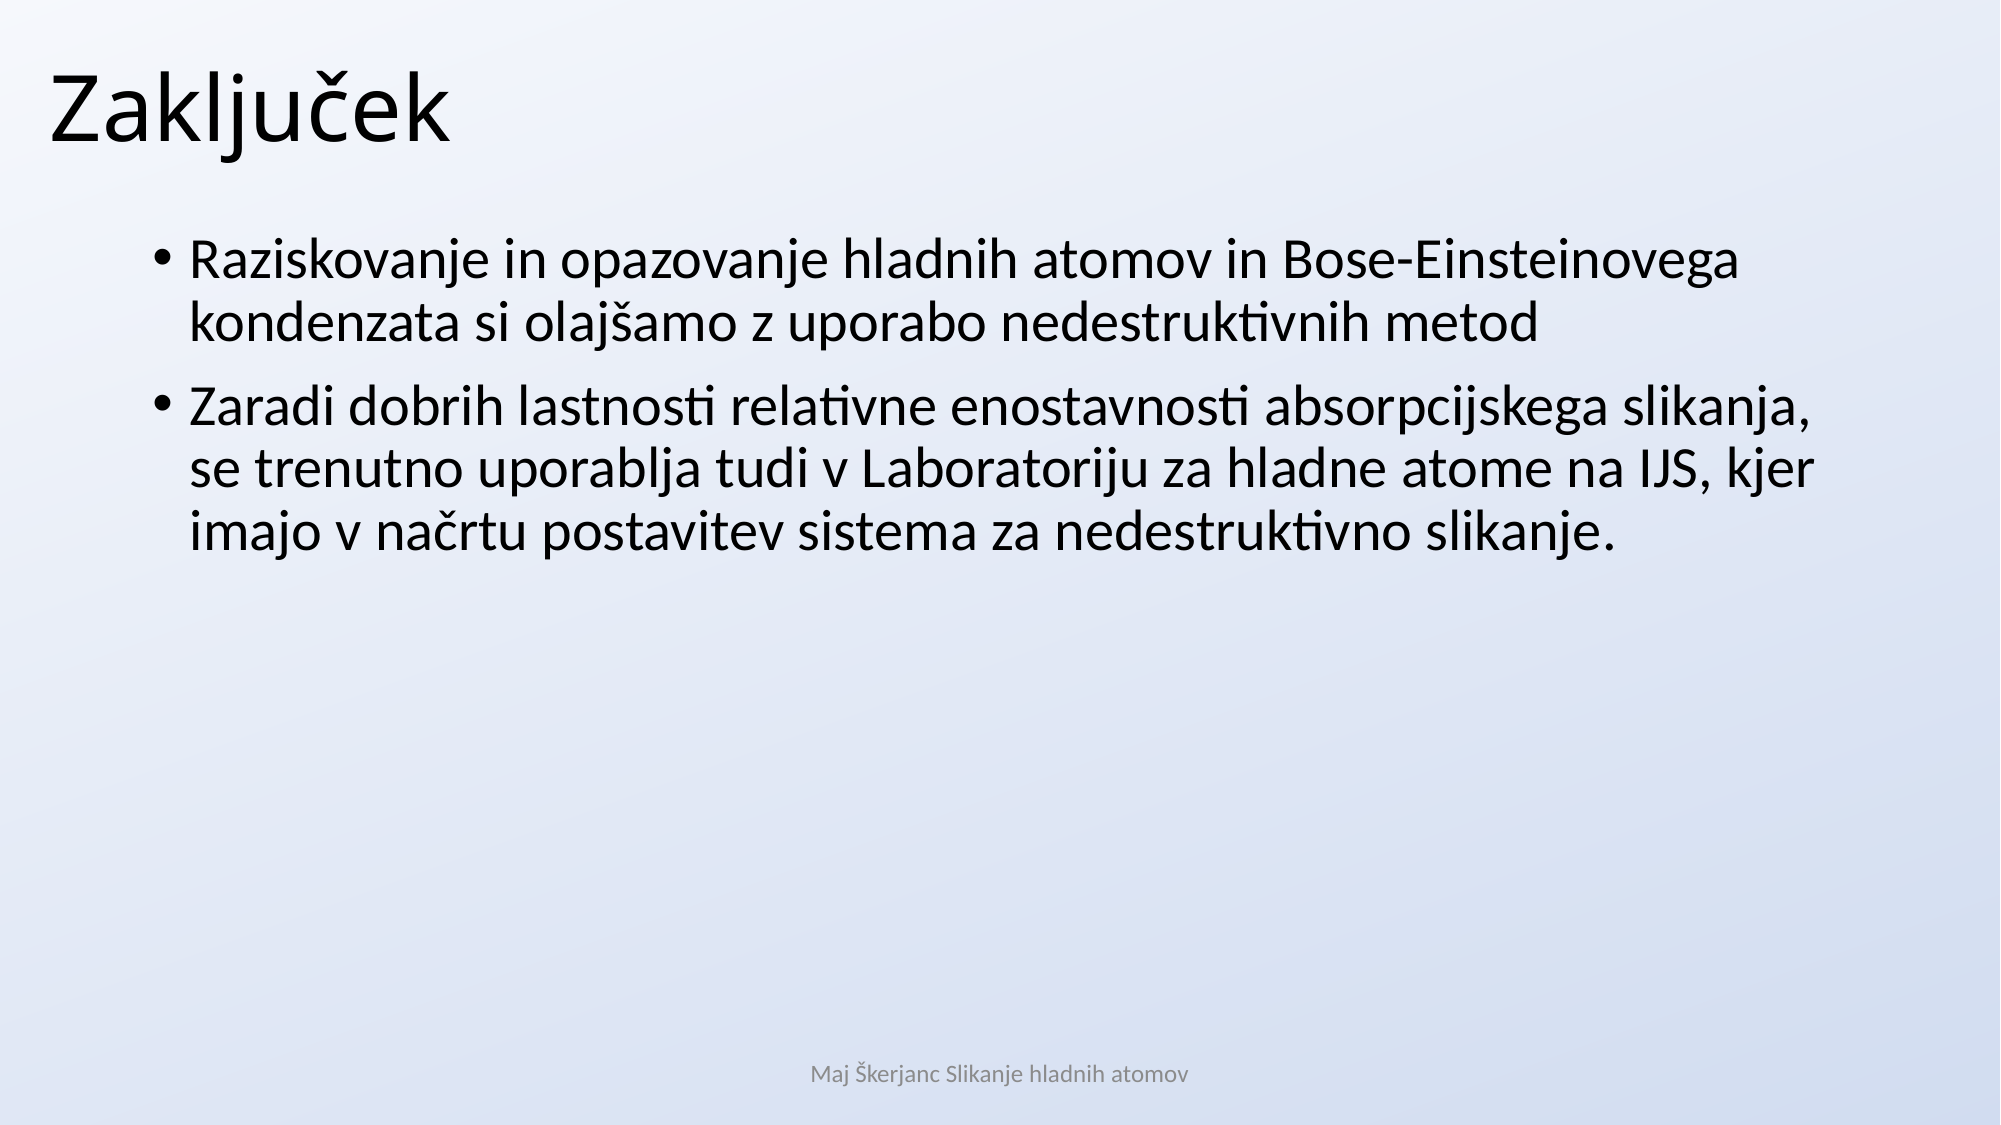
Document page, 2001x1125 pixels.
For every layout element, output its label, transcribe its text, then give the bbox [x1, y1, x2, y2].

footer Maj Škerjanc Slikanje hladnih atomov [662, 1042, 1338, 1103]
list Raziskovanje in opazovanje hladnih atomov in Bose-Einsteinovega kondenzata si olajšamo z uporabo nedestruktivnih metod Zaradi dobrih lastnosti relativne enostavnosti absorpcijskega slikanja, se trenutno uporablja tudi v Laboratoriju za hladne atome na IJS, kjer imajo v načrtu postavitev sistema za nedestruktivno slikanje. [137, 220, 1863, 1014]
text_box Zaključek [34, 2, 1760, 221]
